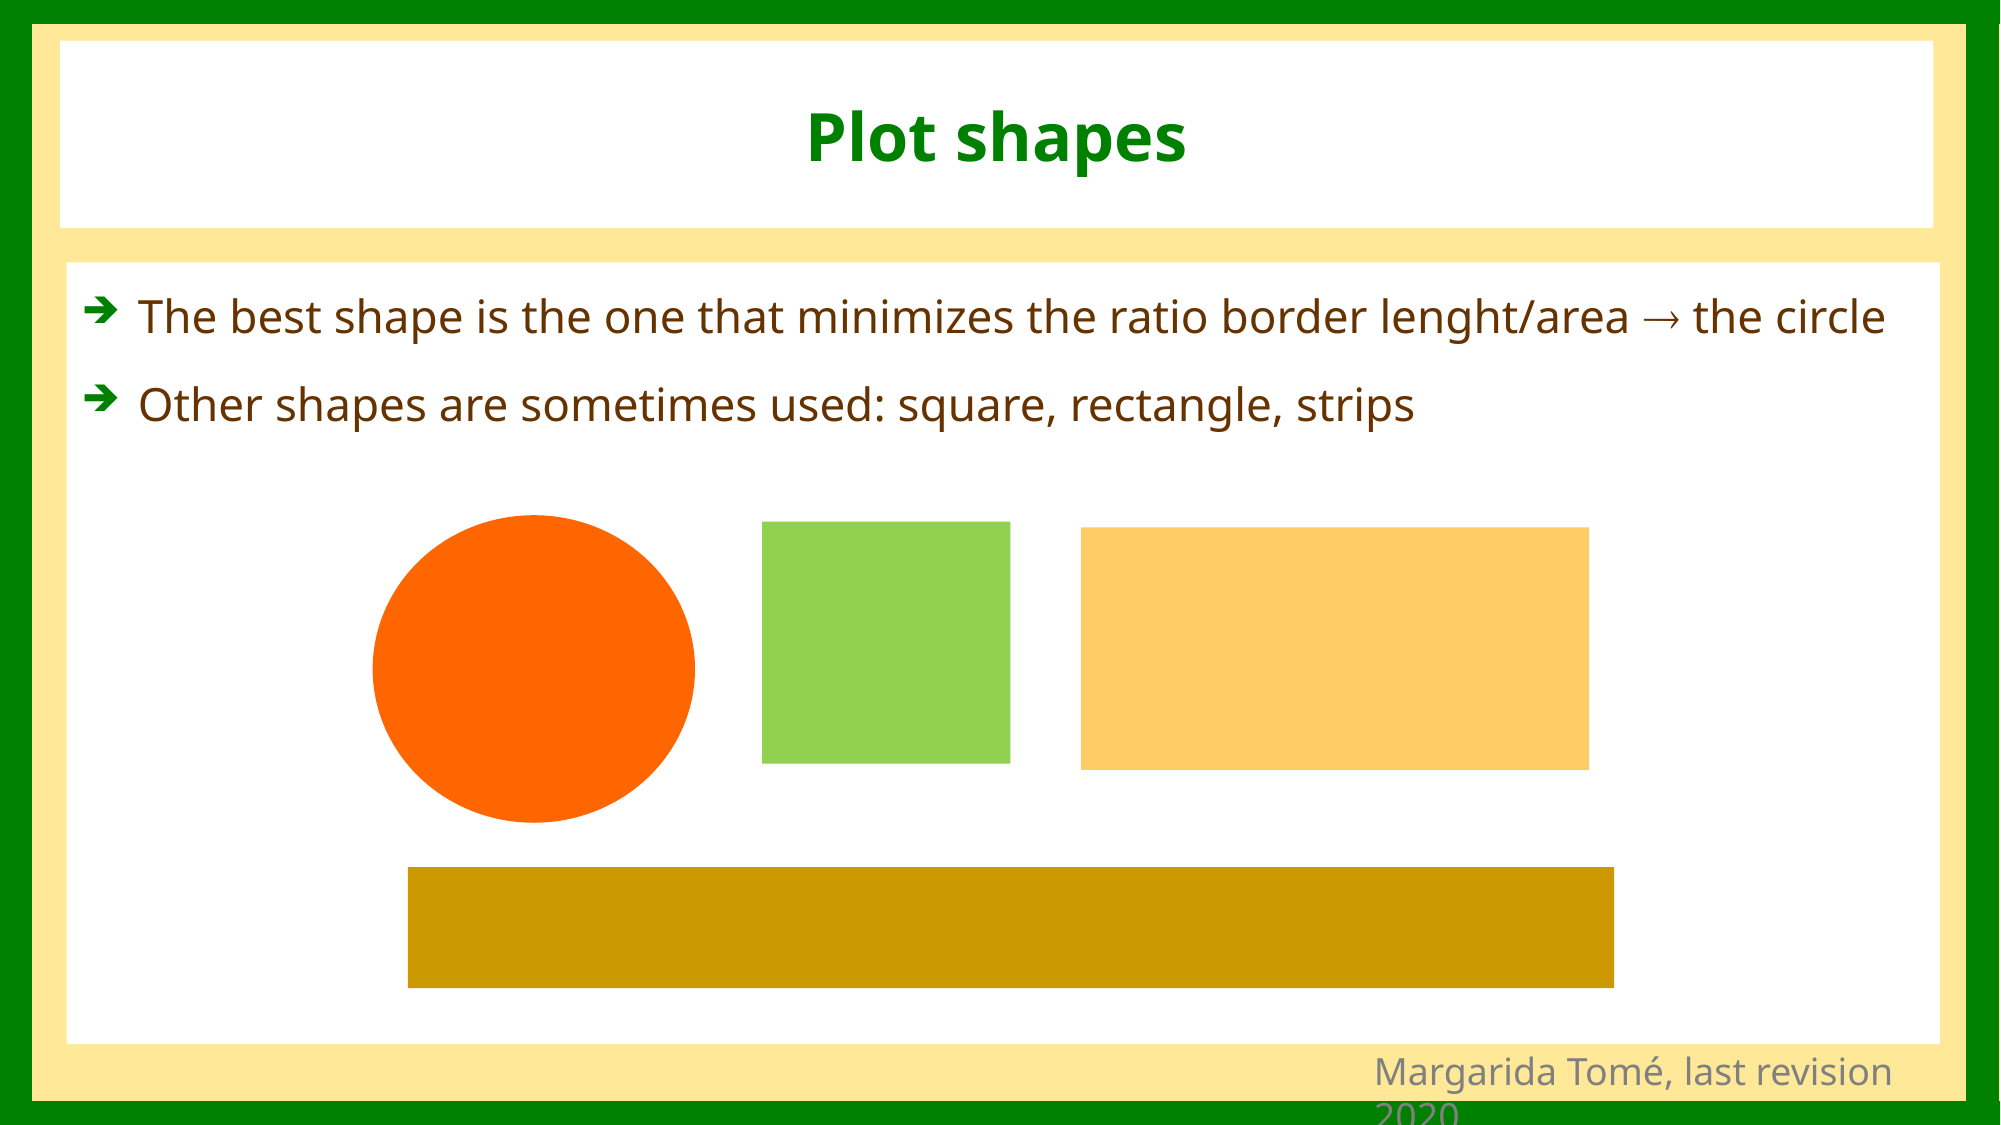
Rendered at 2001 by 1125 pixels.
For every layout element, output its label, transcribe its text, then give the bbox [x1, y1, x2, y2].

text_box [407, 867, 1615, 989]
text_box [372, 515, 696, 823]
text_box [1081, 527, 1590, 770]
text_box [762, 521, 1011, 764]
list The best shape is the one that minimizes the ratio border lenght/area  the circle Other shapes are sometimes used: square, rectangle, strips [66, 262, 1940, 1045]
title Plot shapes [60, 40, 1934, 229]
